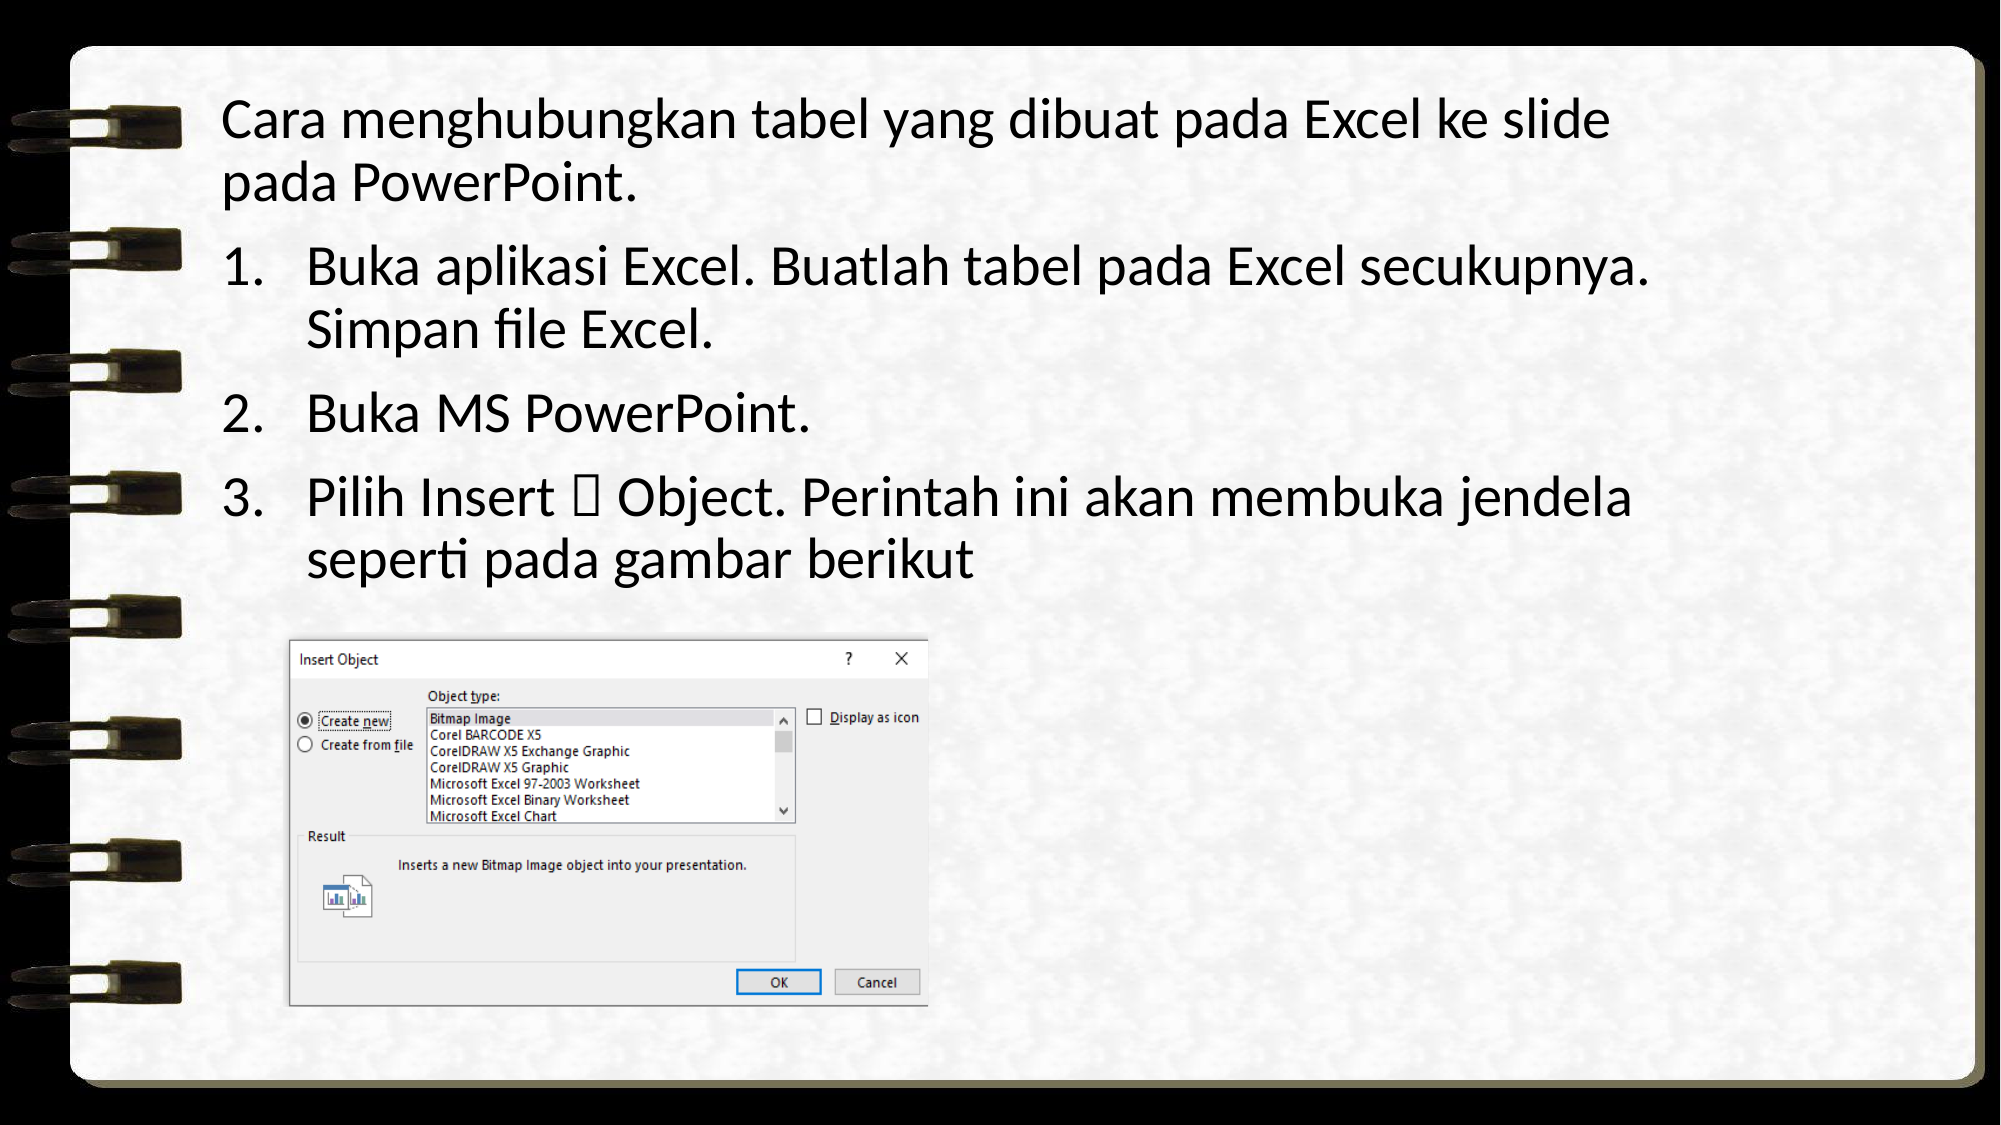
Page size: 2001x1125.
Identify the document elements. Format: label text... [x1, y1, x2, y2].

picture [0, 0, 2001, 1125]
list Cara menghubungkan tabel yang dibuat pada Excel ke slide pada PowerPoint. Buka aplikasi Excel. Buatlah tabel pada Excel secukupnya. Simpan file Excel. Buka MS PowerPoint. Pilih Insert  Object. Perintah ini akan membuka jendela seperti pada gambar berikut [206, 80, 1756, 1079]
